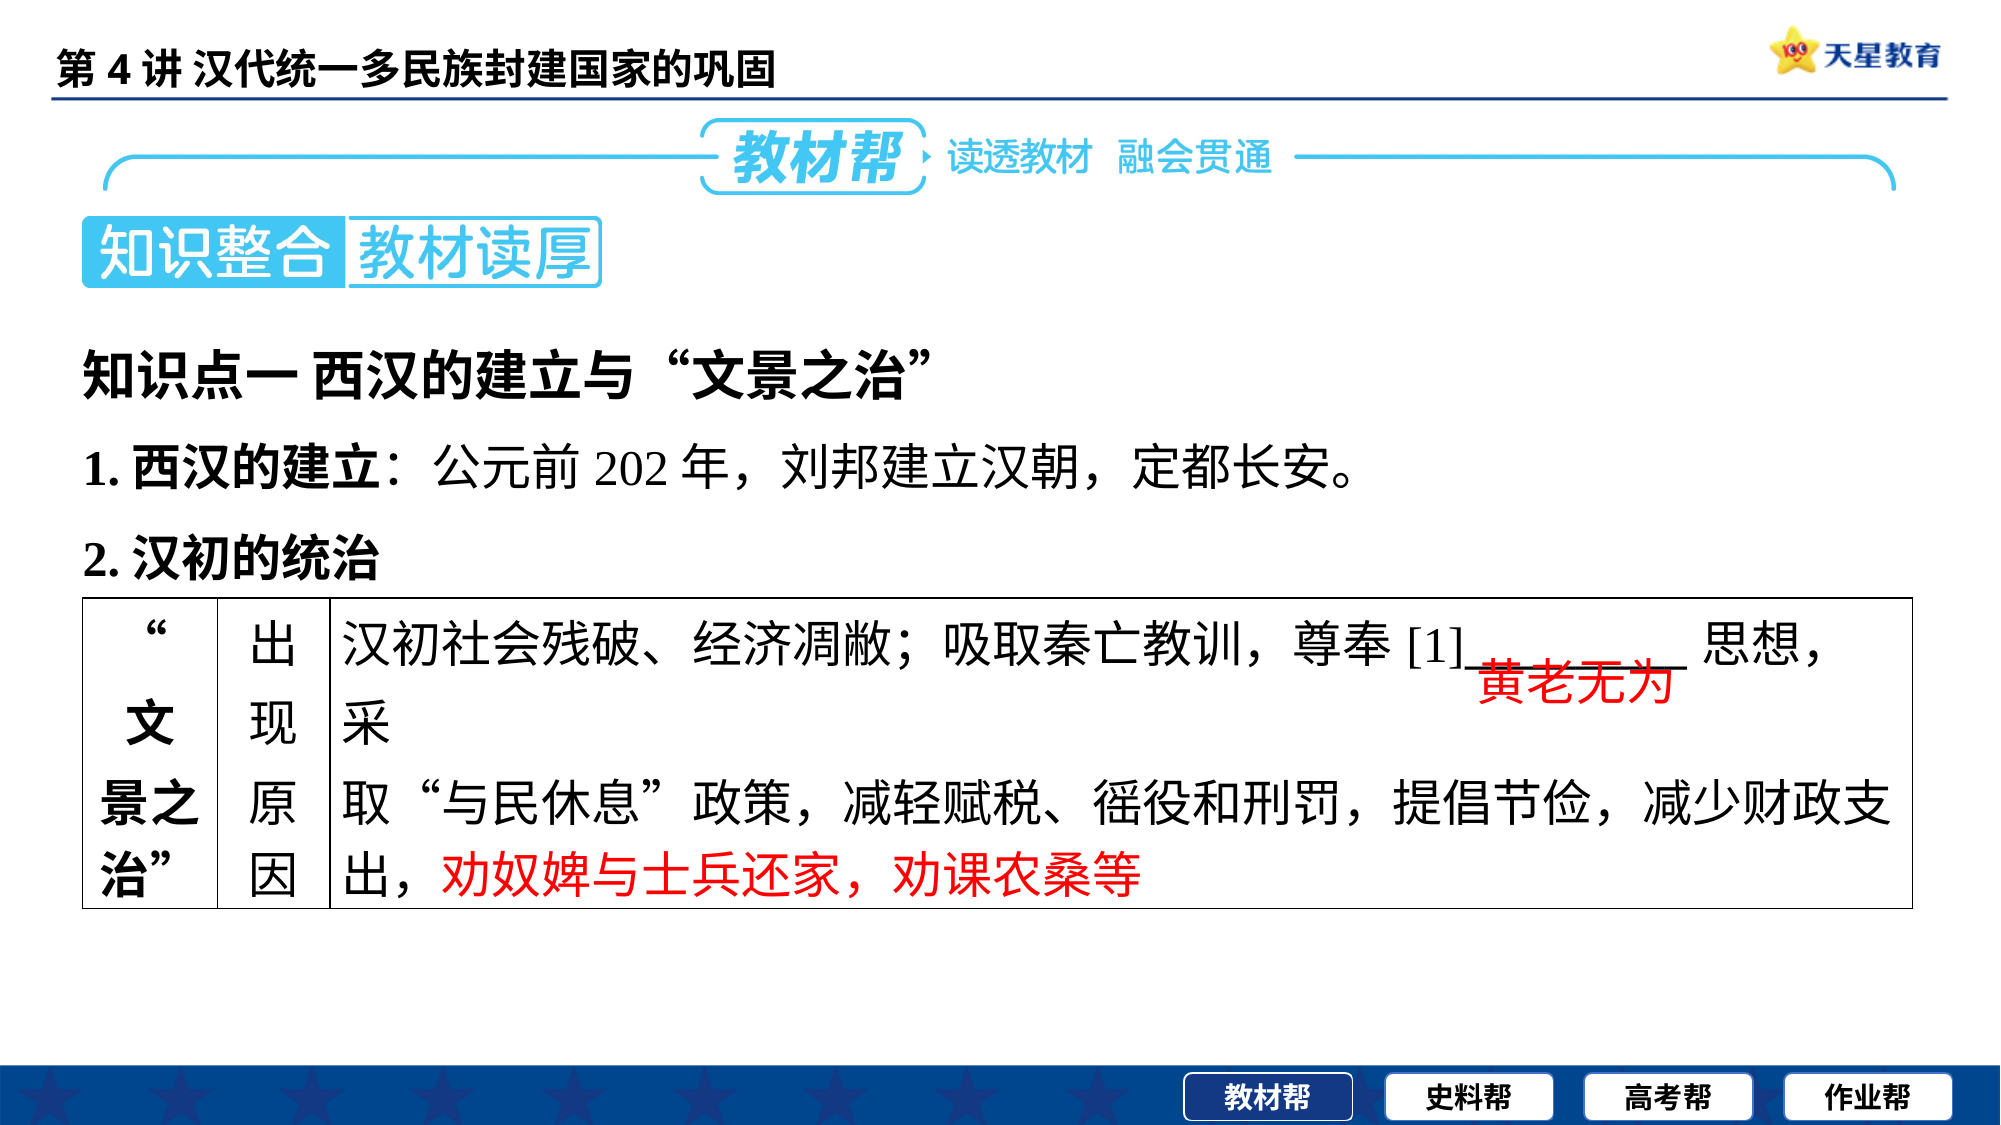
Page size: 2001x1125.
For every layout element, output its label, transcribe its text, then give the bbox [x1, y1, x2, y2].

text_box 2.汉初的统治 [82, 496, 1917, 577]
table_header “文 景之 治” [83, 599, 217, 908]
text_box 知识点一 西汉的建立与“文景之治” [82, 308, 1917, 405]
text_box 1.西汉的建立：公元前202年，刘邦建立汉朝，定都长安。 [82, 405, 1917, 487]
table_header 出 现 原 因 [218, 599, 329, 908]
picture [0, 0, 2000, 1125]
table_header 汉初社会残破、经济凋敝；吸取秦亡教训，尊奉[1]__________思想，采 取“与民休息”政策，减轻赋税、徭役和刑罚，提倡节俭，减少财政支 出，劝奴婢与士兵还家，劝课农桑等 [331, 599, 1912, 908]
text_box 黄老无为 [1470, 631, 1683, 704]
